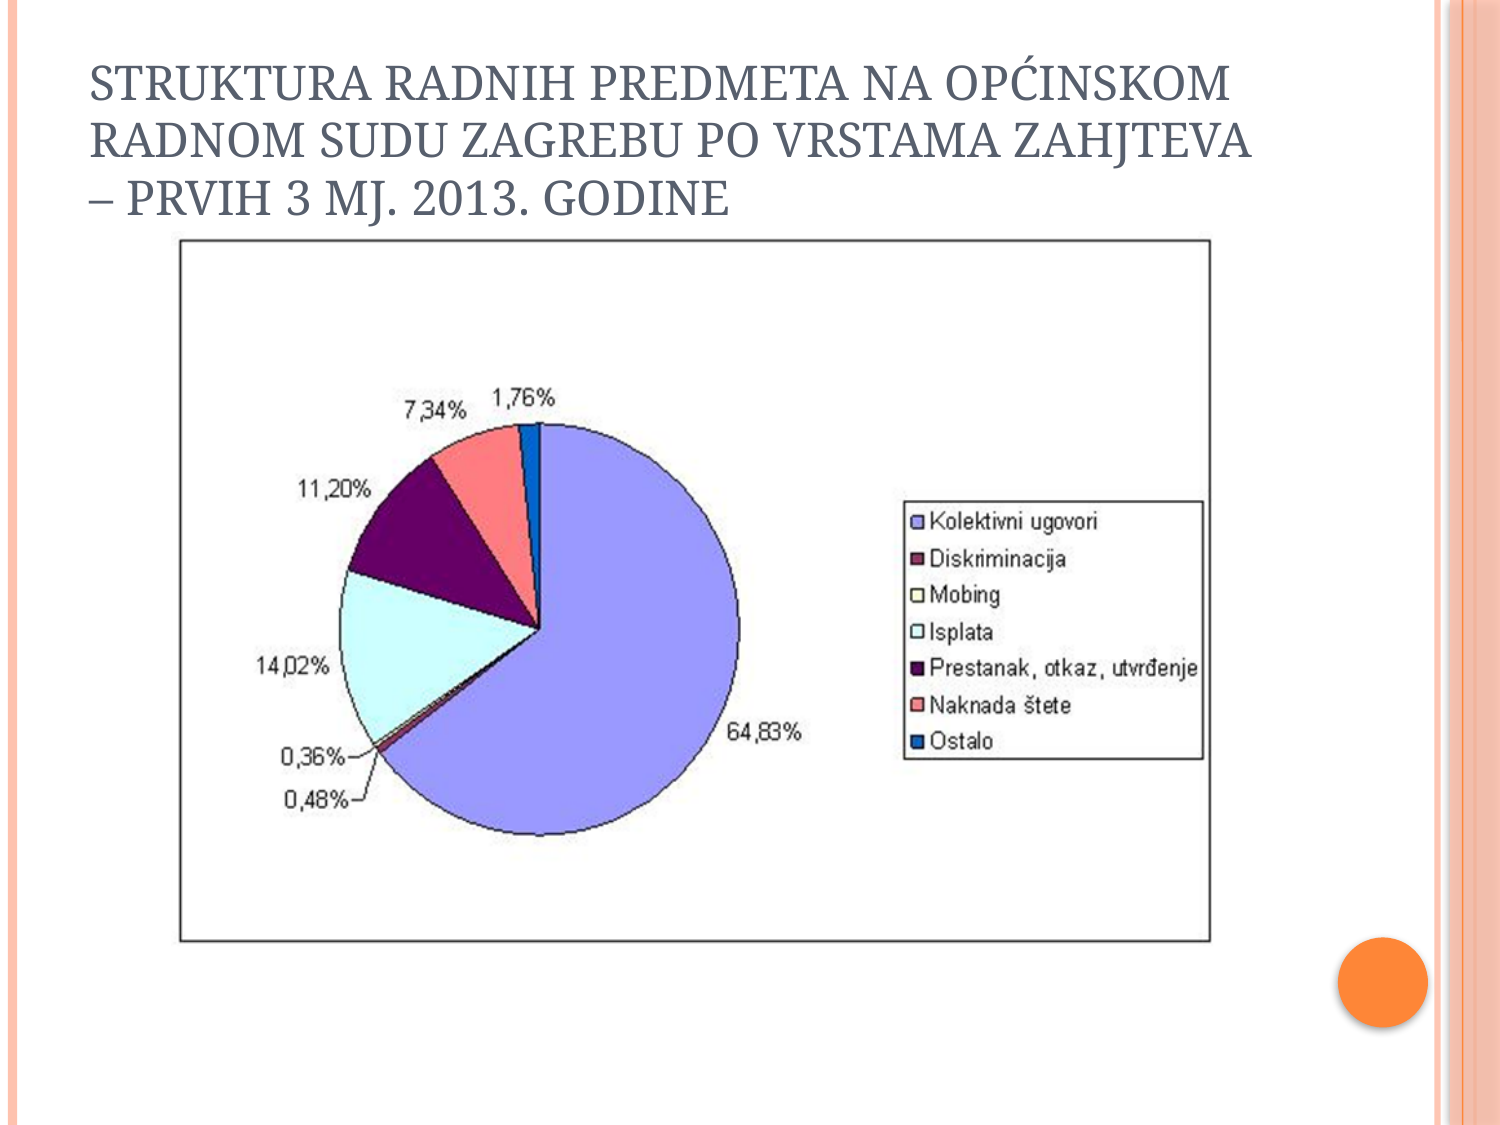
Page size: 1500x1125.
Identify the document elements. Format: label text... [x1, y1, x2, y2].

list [170, 231, 1223, 953]
title Struktura radnih predmeta na Općinskom radnom sudu Zagrebu po vrstama zahjteva – prvih 3 mj. 2013. godine [75, 45, 1300, 233]
